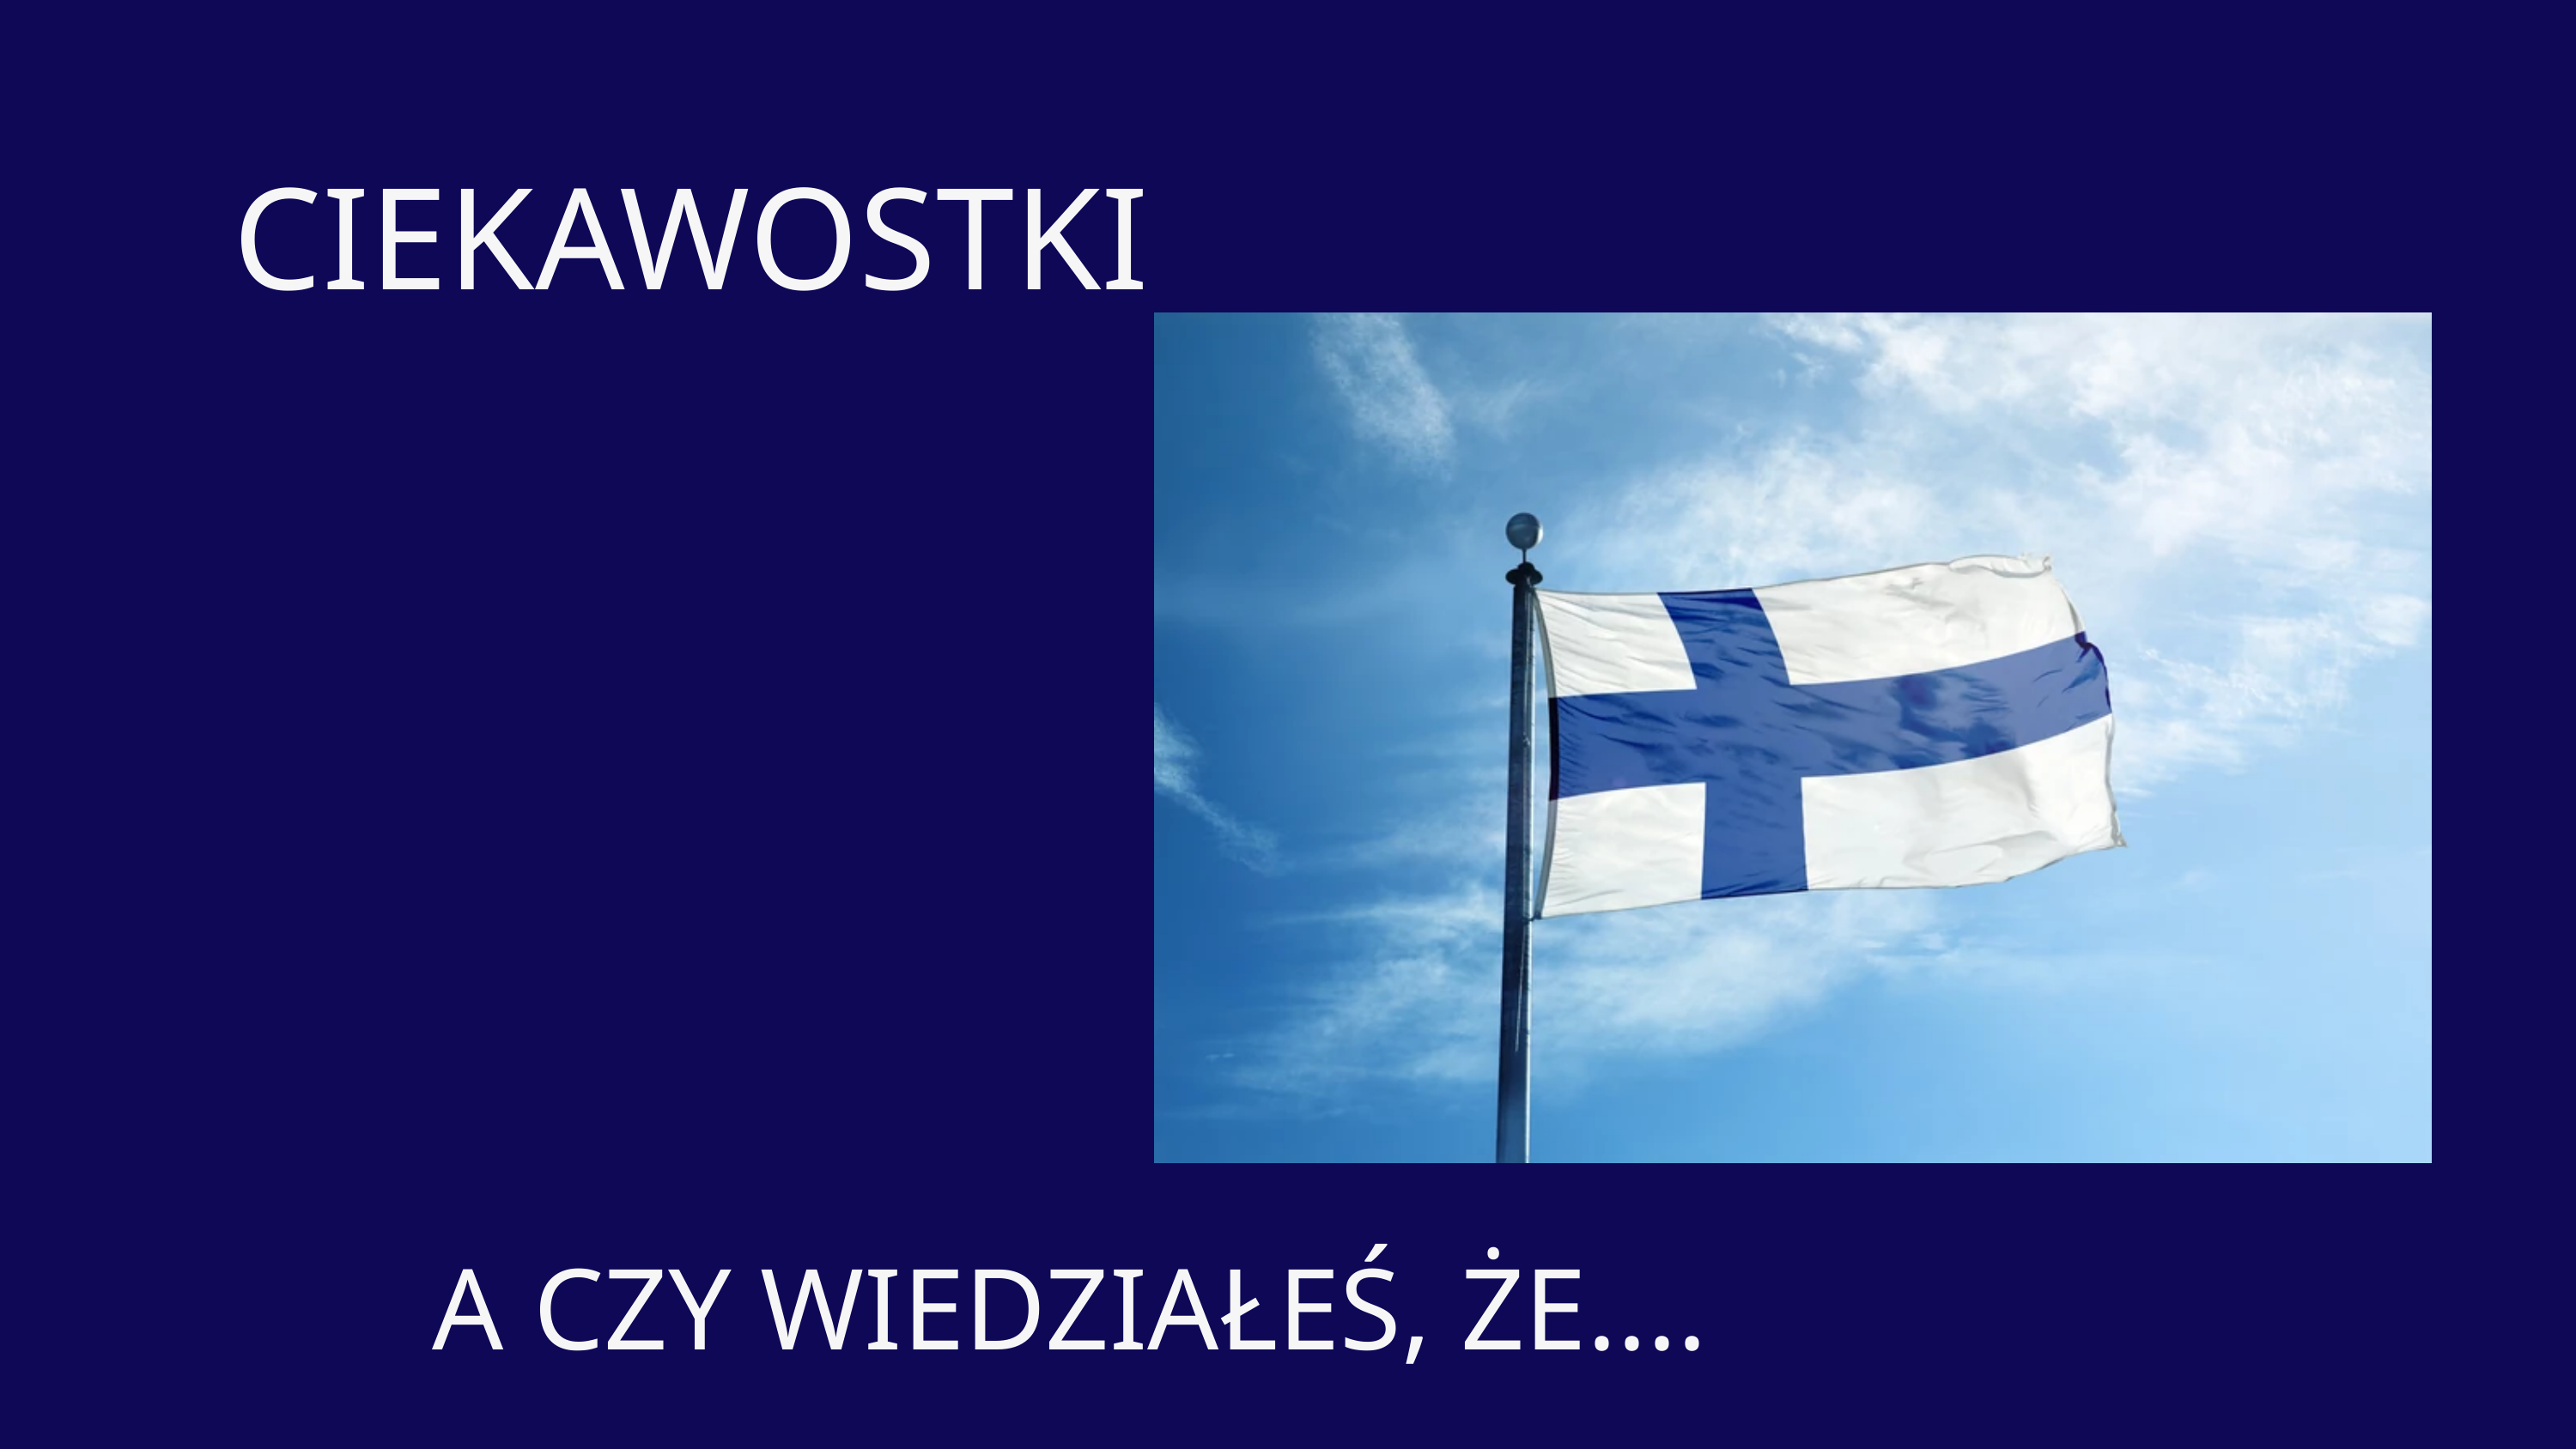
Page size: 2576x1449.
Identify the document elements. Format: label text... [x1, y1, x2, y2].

text_box CIEKAWOSTKI [5, 120, 1377, 318]
text_box A CZY WIEDZIAŁEŚ, ŻE.... [273, 1216, 1868, 1373]
picture [1154, 312, 2432, 1164]
